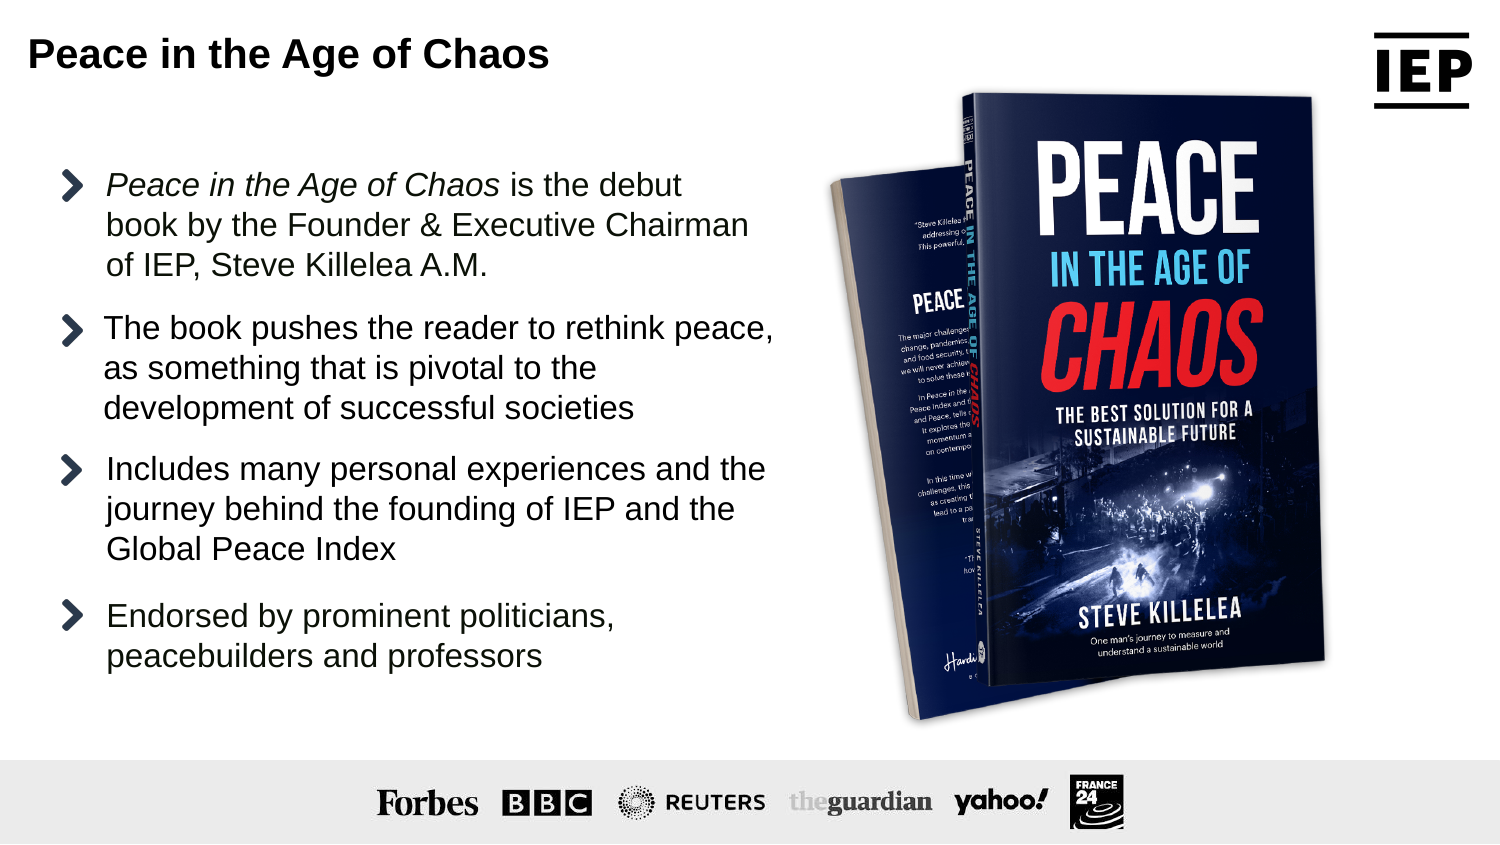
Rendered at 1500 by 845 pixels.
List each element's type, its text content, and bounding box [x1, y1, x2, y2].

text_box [62, 157, 1094, 211]
text_box Endorsed by prominent politicians, peacebuilders and professors [95, 588, 784, 642]
picture [62, 599, 83, 631]
text_box [0, 760, 1500, 844]
text_box Includes many personal experiences and the journey behind the founding of IEP and the Global Peace Index [91, 439, 784, 538]
text_box Peace in the Age of Chaos [27, 32, 753, 78]
picture [61, 454, 82, 486]
picture [371, 0, 1473, 834]
picture [62, 314, 83, 347]
text_box The book pushes the reader to rethink peace, as something that is pivotal to the development of successful societies [88, 299, 784, 398]
